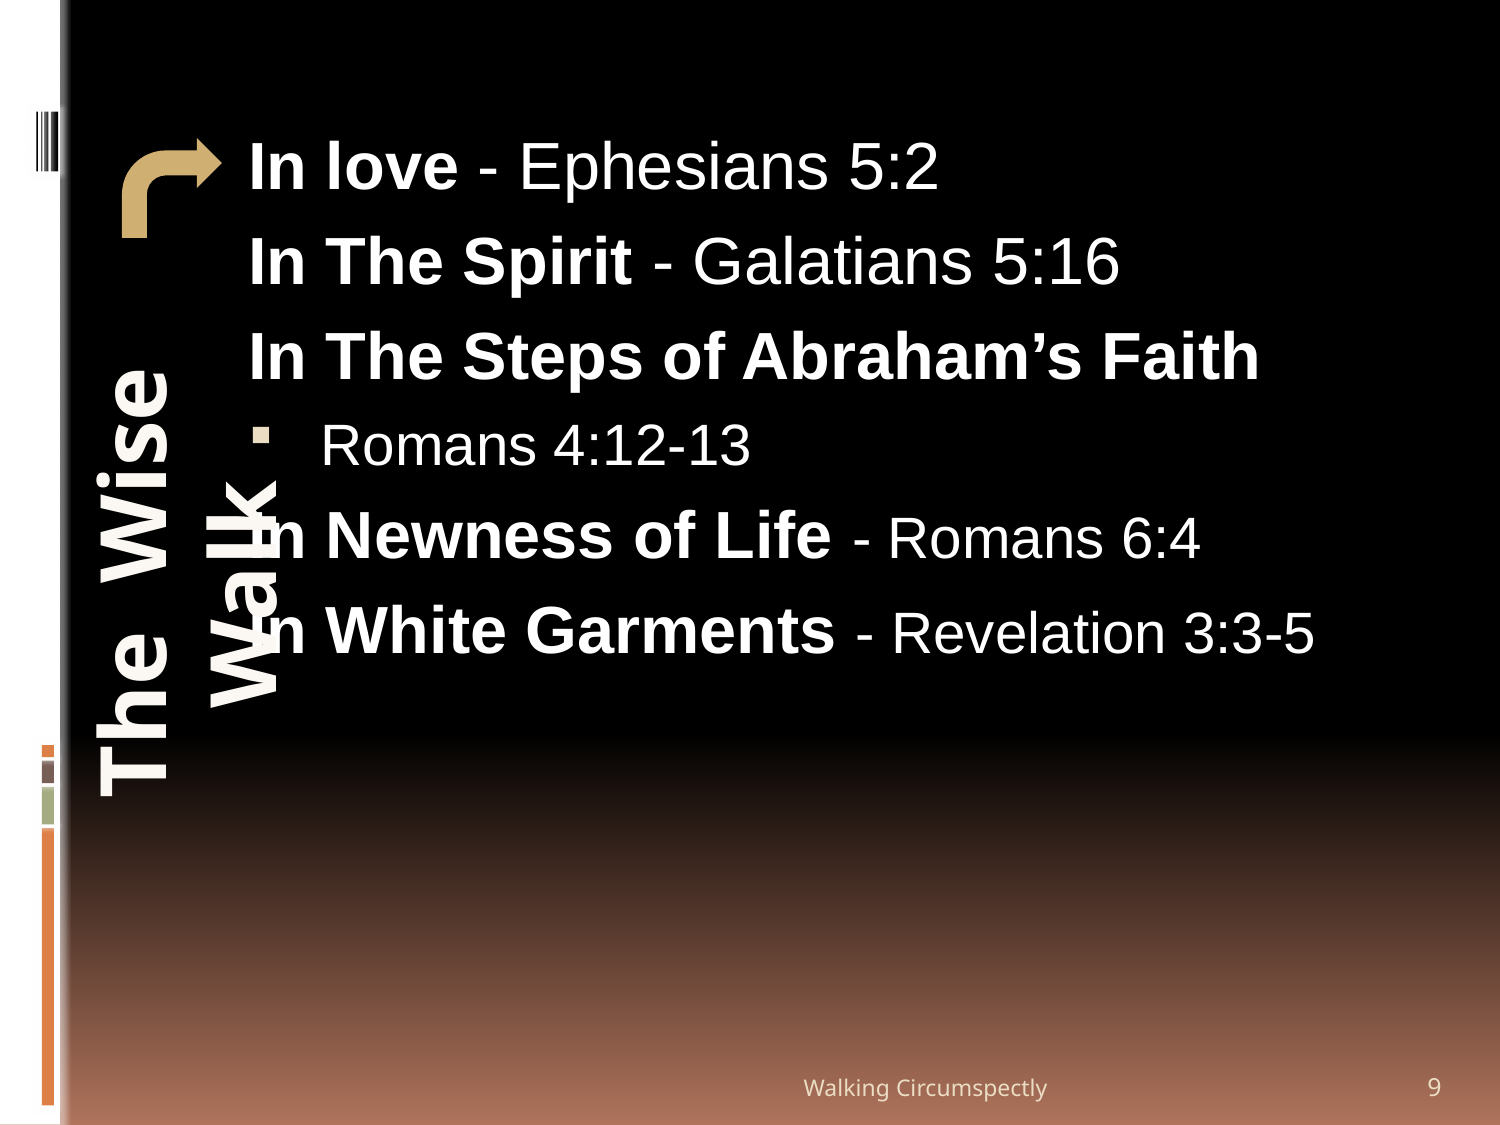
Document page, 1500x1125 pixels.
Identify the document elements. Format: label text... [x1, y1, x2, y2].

footer Walking Circumspectly [150, 1052, 1063, 1113]
text_box The Wise Walk [67, 265, 303, 901]
slide_number 9 [1412, 1052, 1488, 1113]
text_box [120, 136, 224, 240]
list In love - Ephesians 5:2 In The Spirit - Galatians 5:16 In The Steps of Abraham’s Faith Romans 4:12-13 In Newness of Life - Romans 6:4 In White Garments - Revelation 3:3-5 [222, 115, 1433, 992]
